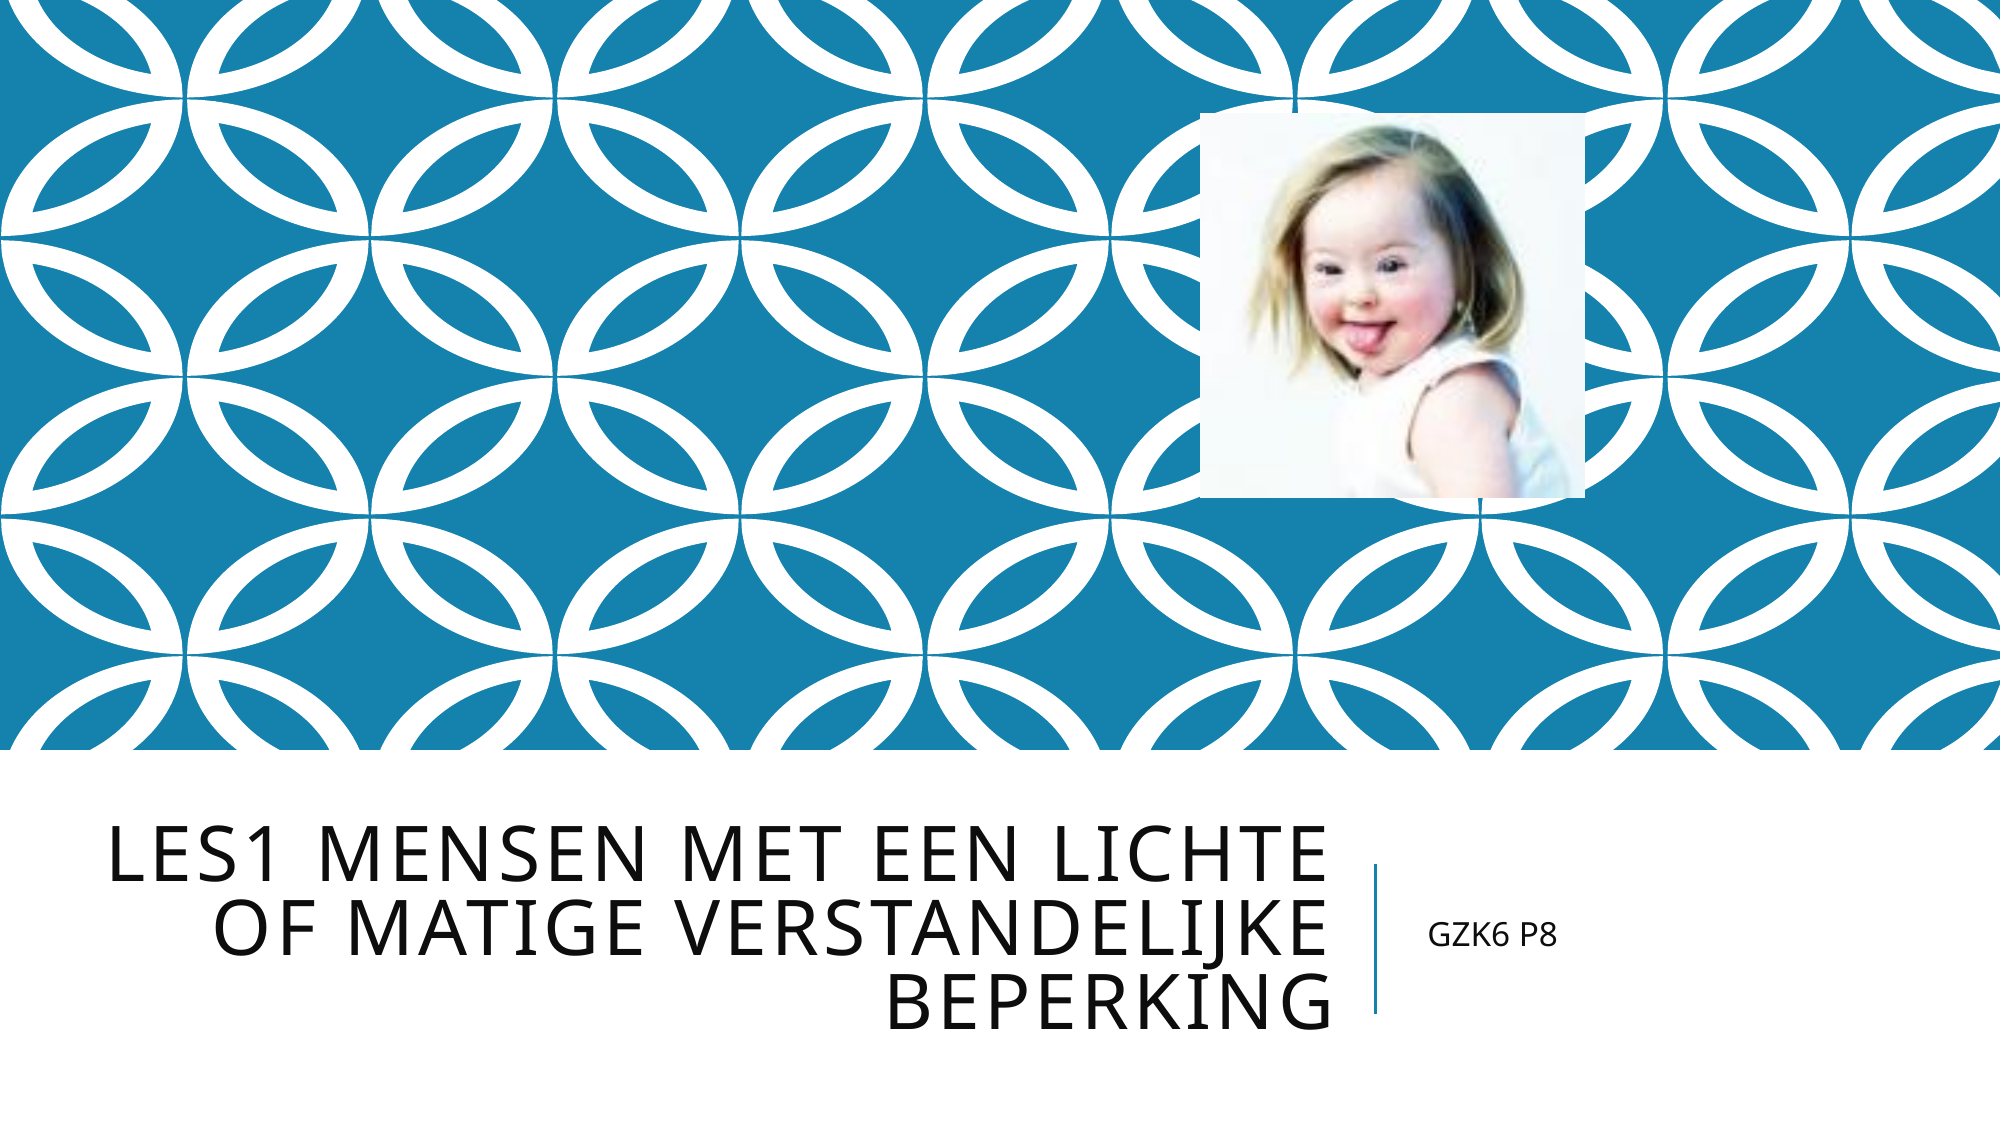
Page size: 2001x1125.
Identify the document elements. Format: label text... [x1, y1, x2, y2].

picture [1200, 113, 1586, 498]
title Les1 Mensen met een lichte of matige verstandelijke beperking [75, 813, 1350, 1054]
subtitle GZK6 P8 [1412, 813, 1938, 1054]
